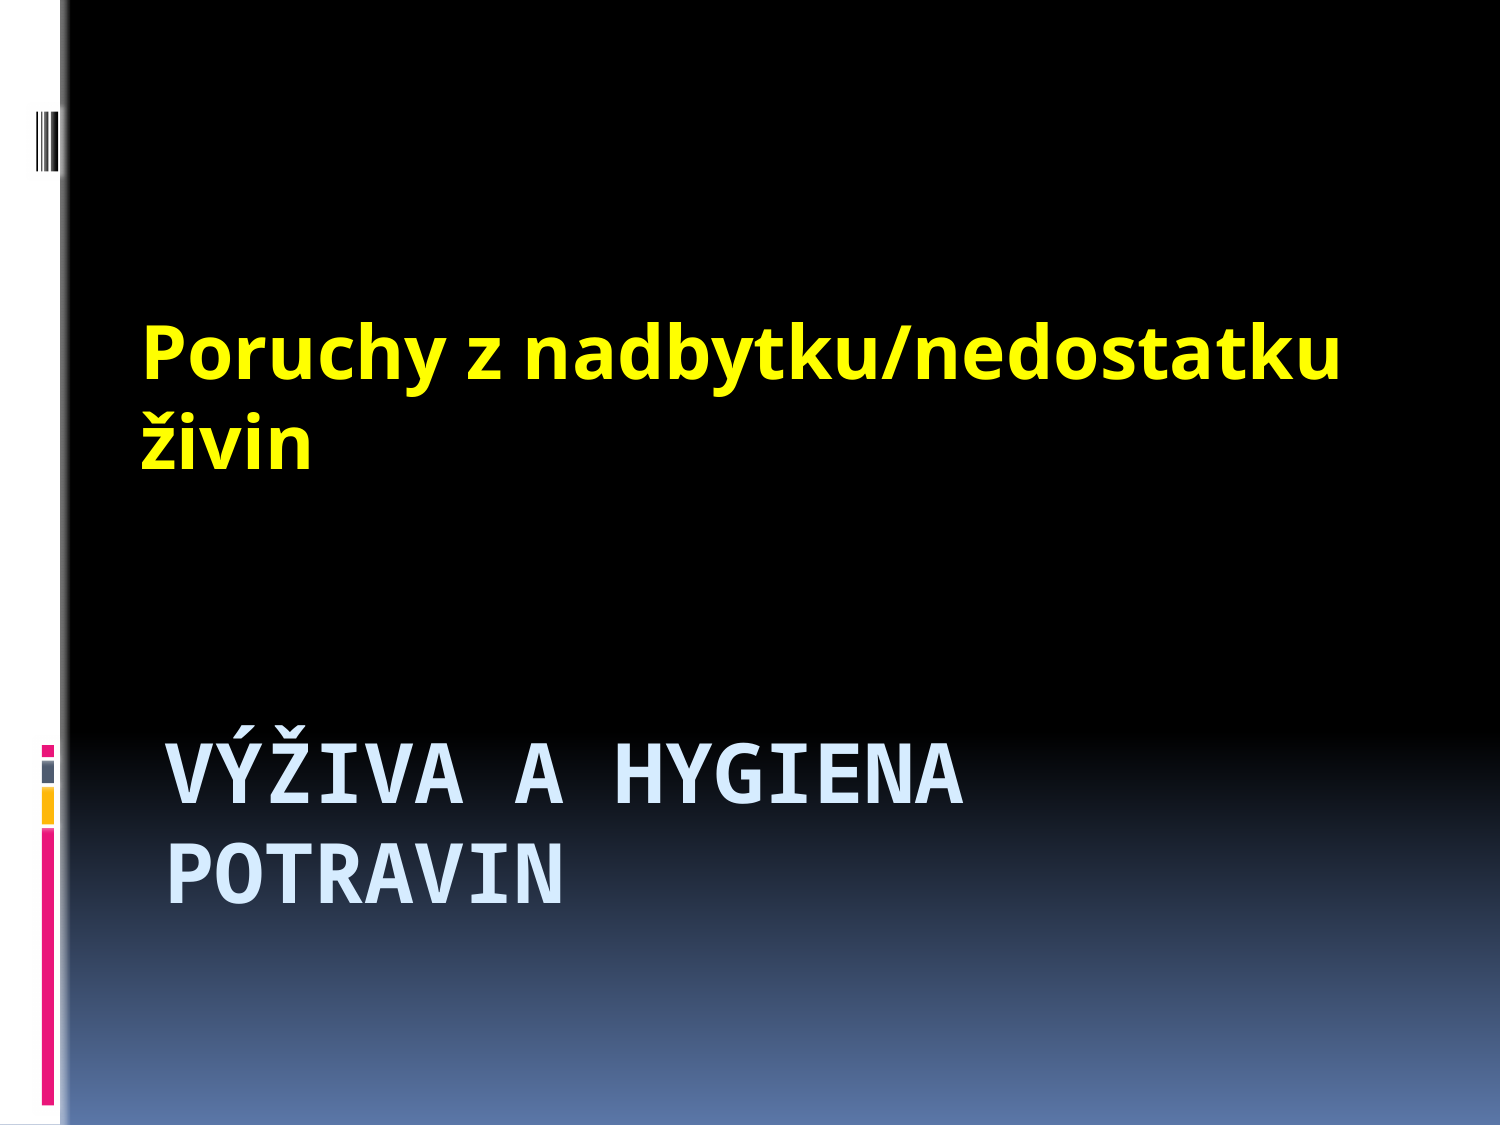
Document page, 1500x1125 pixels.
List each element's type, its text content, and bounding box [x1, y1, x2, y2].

title Výživa a hygiena potravin [150, 712, 1425, 1037]
subtitle Poruchy z nadbytku/nedostatku živin [123, 196, 1471, 492]
